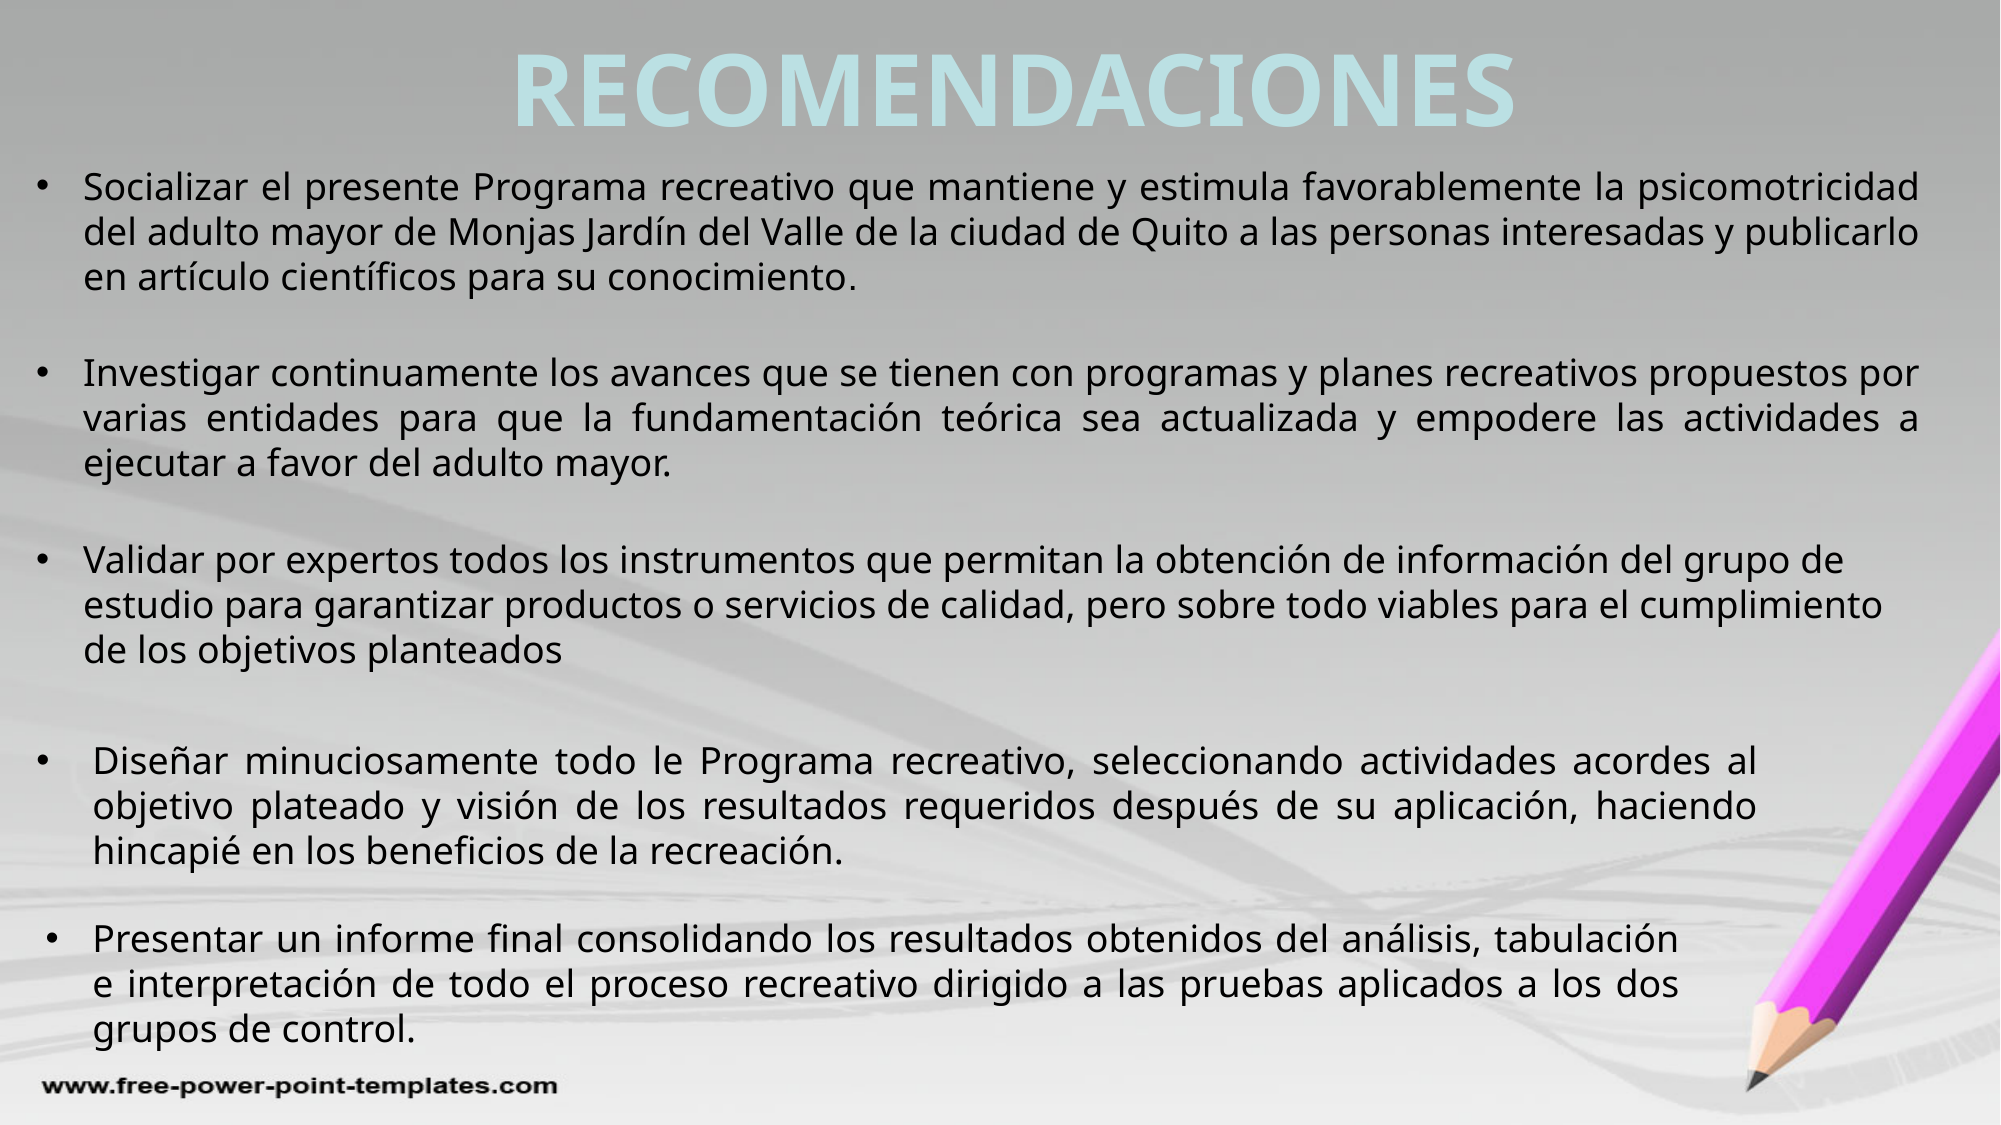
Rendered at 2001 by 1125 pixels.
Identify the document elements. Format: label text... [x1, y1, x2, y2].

text_box Investigar continuamente los avances que se tienen con programas y planes recreativos propuestos por varias entidades para que la fundamentación teórica sea actualizada y empodere las actividades a ejecutar a favor del adulto mayor. [21, 342, 1937, 492]
text_box Validar por expertos todos los instrumentos que permitan la obtención de información del grupo de estudio para garantizar productos o servicios de calidad, pero sobre todo viables para el cumplimiento de los objetivos planteados [21, 528, 1937, 679]
text_box Presentar un informe final consolidando los resultados obtenidos del análisis, tabulación e interpretación de todo el proceso recreativo dirigido a las pruebas aplicados a los dos grupos de control. [30, 907, 1696, 1057]
text_box RECOMENDACIONES [332, 18, 1696, 154]
text_box Socializar el presente Programa recreativo que mantiene y estimula favorablemente la psicomotricidad del adulto mayor de Monjas Jardín del Valle de la ciudad de Quito a las personas interesadas y publicarlo en artículo científicos para su conocimiento. [21, 155, 1937, 305]
picture [0, 0, 2001, 1125]
text_box Diseñar minuciosamente todo le Programa recreativo, seleccionando actividades acordes al objetivo plateado y visión de los resultados requeridos después de su aplicación, haciendo hincapié en los beneficios de la recreación. [21, 729, 1774, 880]
